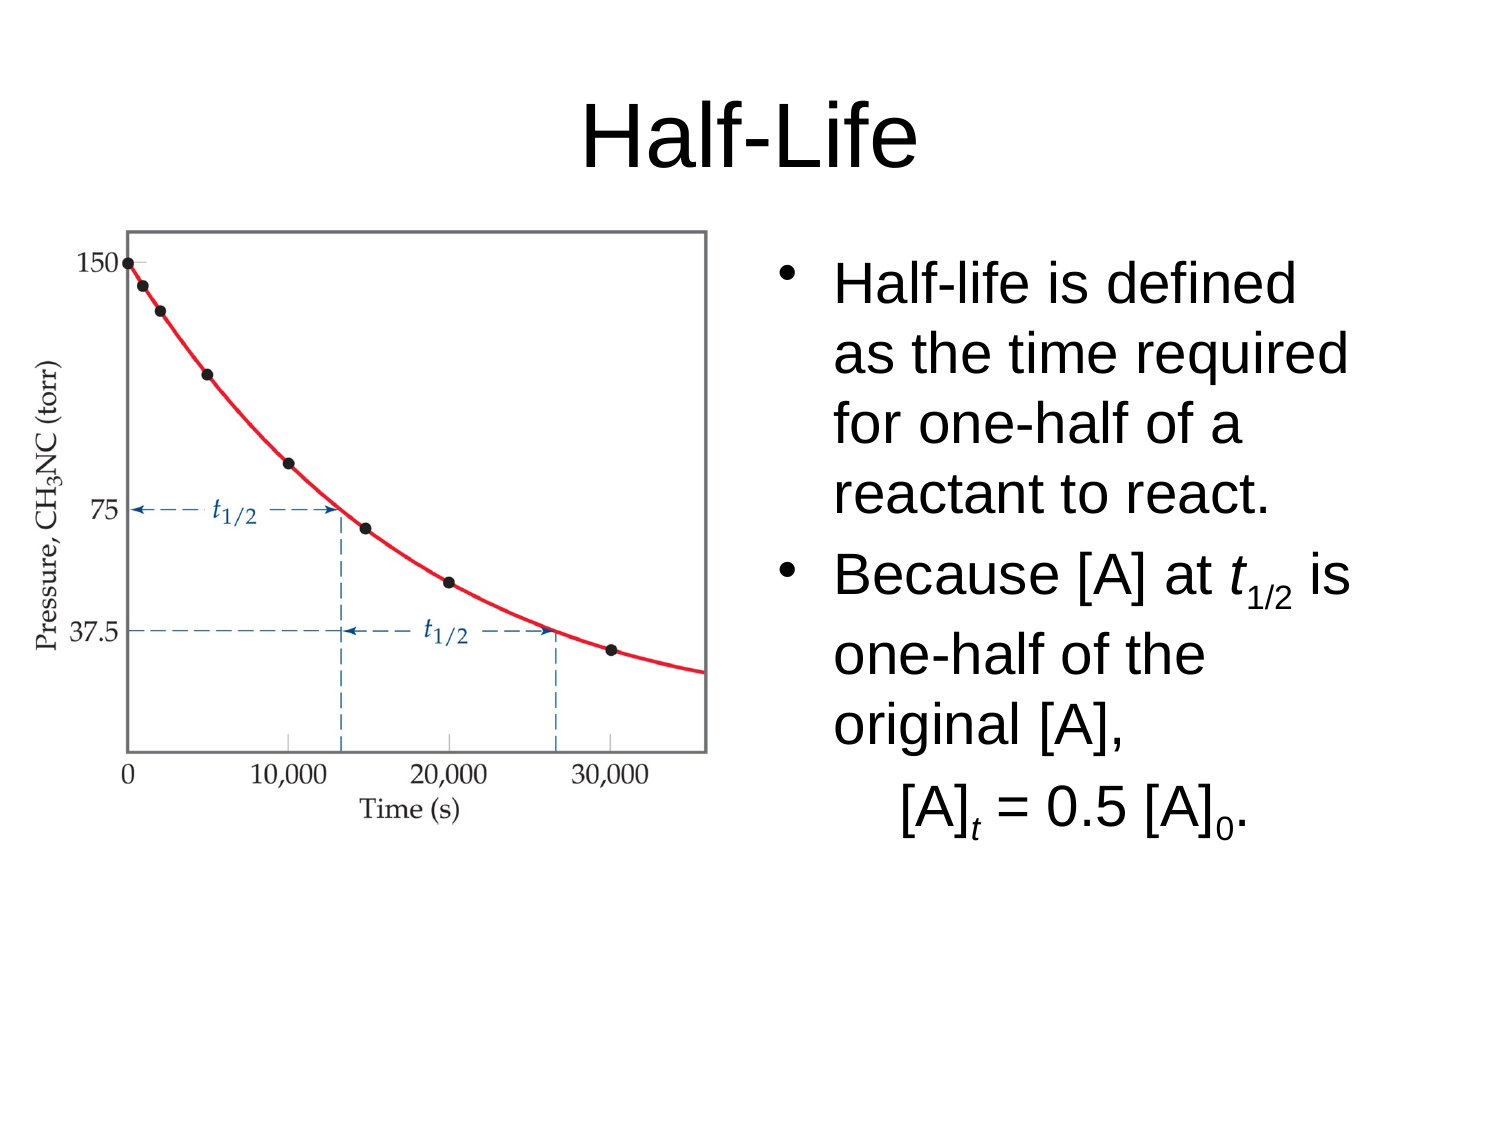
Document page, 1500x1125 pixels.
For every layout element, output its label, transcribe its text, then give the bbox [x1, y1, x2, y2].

list Half-life is defined as the time required for one-half of a reactant to react. Because [A] at t1/2 is one-half of the original [A], [A]t = 0.5 [A]0. [762, 237, 1388, 913]
title Half-Life [112, 37, 1388, 226]
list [28, 224, 713, 825]
